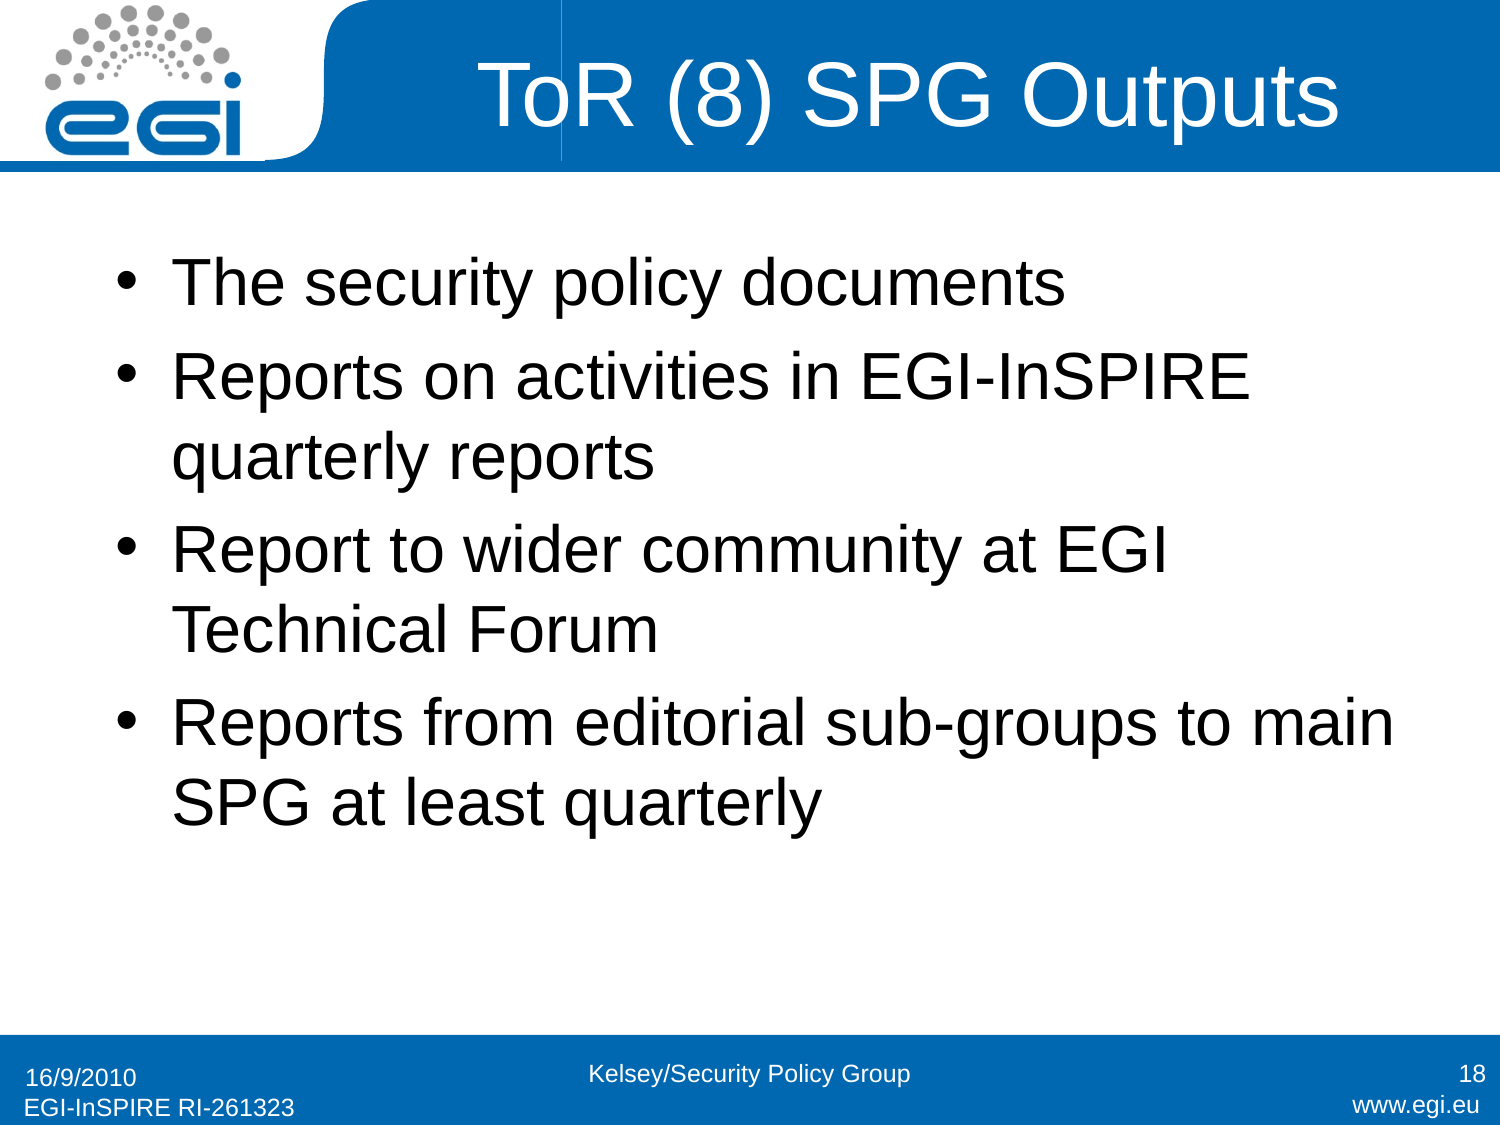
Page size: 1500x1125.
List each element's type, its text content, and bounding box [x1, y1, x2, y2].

list The security policy documents Reports on activities in EGI-InSPIRE quarterly reports Report to wider community at EGI Technical Forum Reports from editorial sub-groups to main SPG at least quarterly [100, 231, 1425, 975]
picture [0, 0, 265, 161]
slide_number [10, 1046, 361, 1106]
title ToR (8) SPG Outputs [348, 19, 1471, 161]
slide_number 18 [1151, 1042, 1500, 1103]
footer Kelsey/Security Policy Group [512, 1042, 988, 1103]
